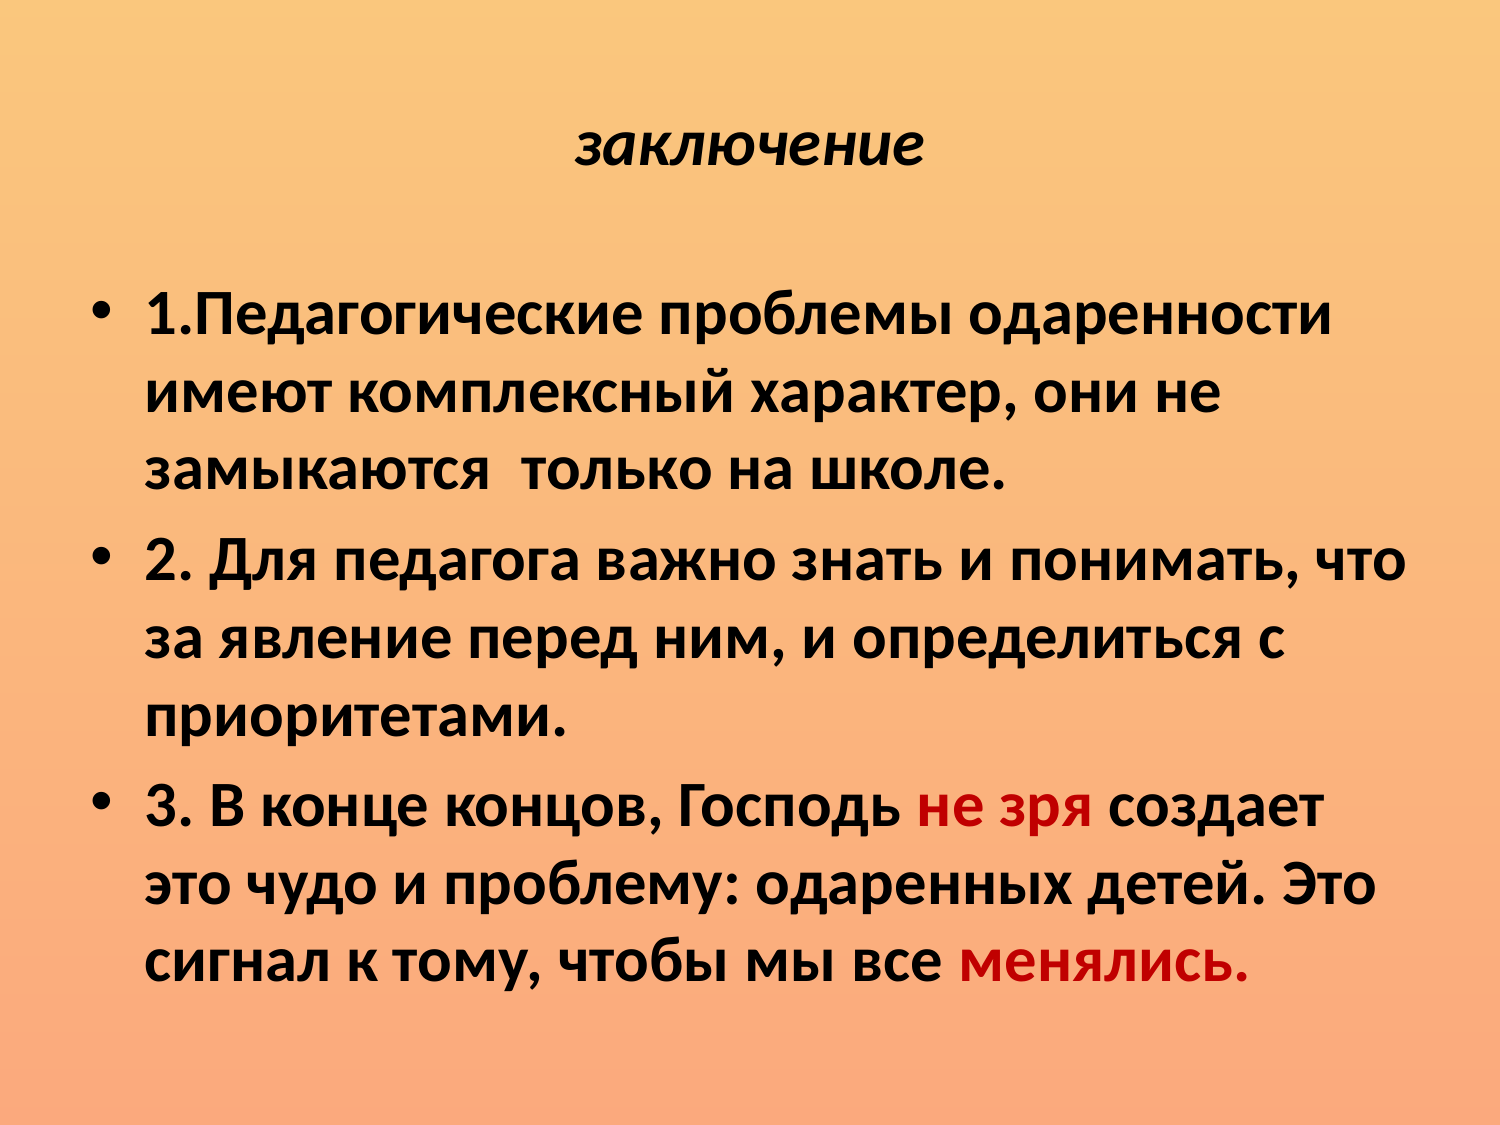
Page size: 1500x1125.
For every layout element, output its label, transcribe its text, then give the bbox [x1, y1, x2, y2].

title заключение [75, 45, 1425, 233]
list 1.Педагогические проблемы одаренности имеют комплексный характер, они не замыкаются только на школе. 2. Для педагога важно знать и понимать, что за явление перед ним, и определиться с приоритетами. 3. В конце концов, Господь не зря создает это чудо и проблему: одаренных детей. Это сигнал к тому, чтобы мы все менялись. [75, 262, 1425, 1005]
